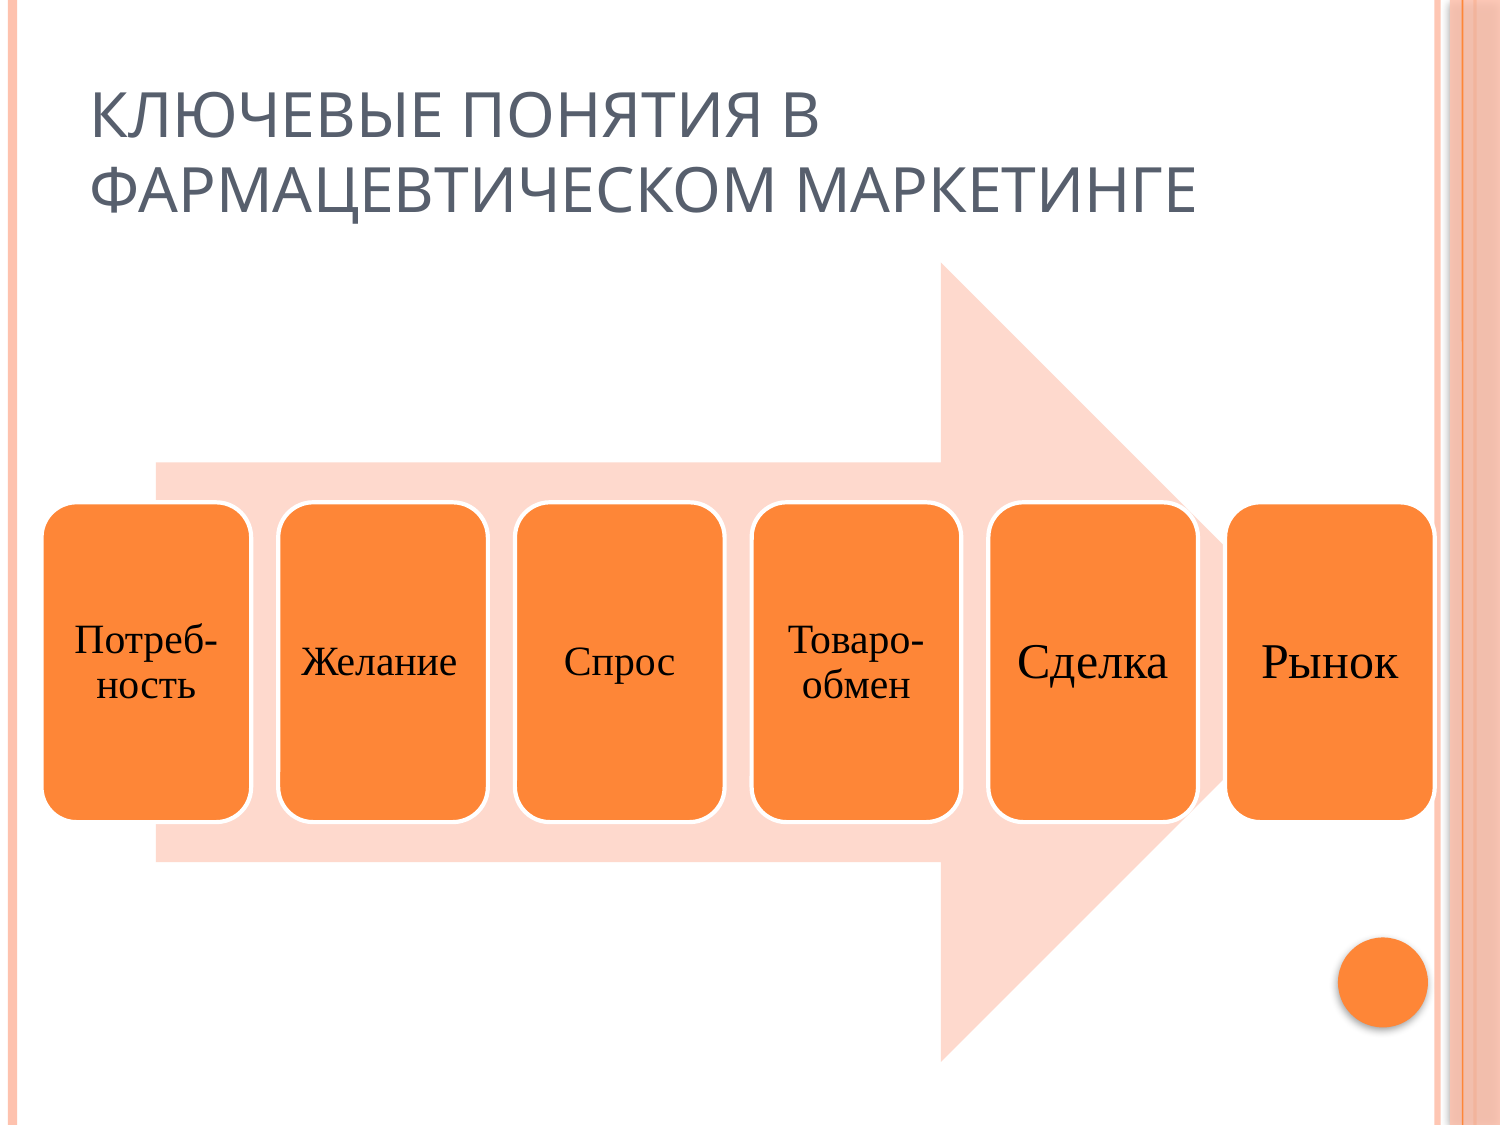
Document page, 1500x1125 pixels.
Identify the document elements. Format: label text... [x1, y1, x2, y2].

title Ключевые понятия в фармацевтическом маркетинге [75, 45, 1300, 233]
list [40, 261, 1436, 1063]
